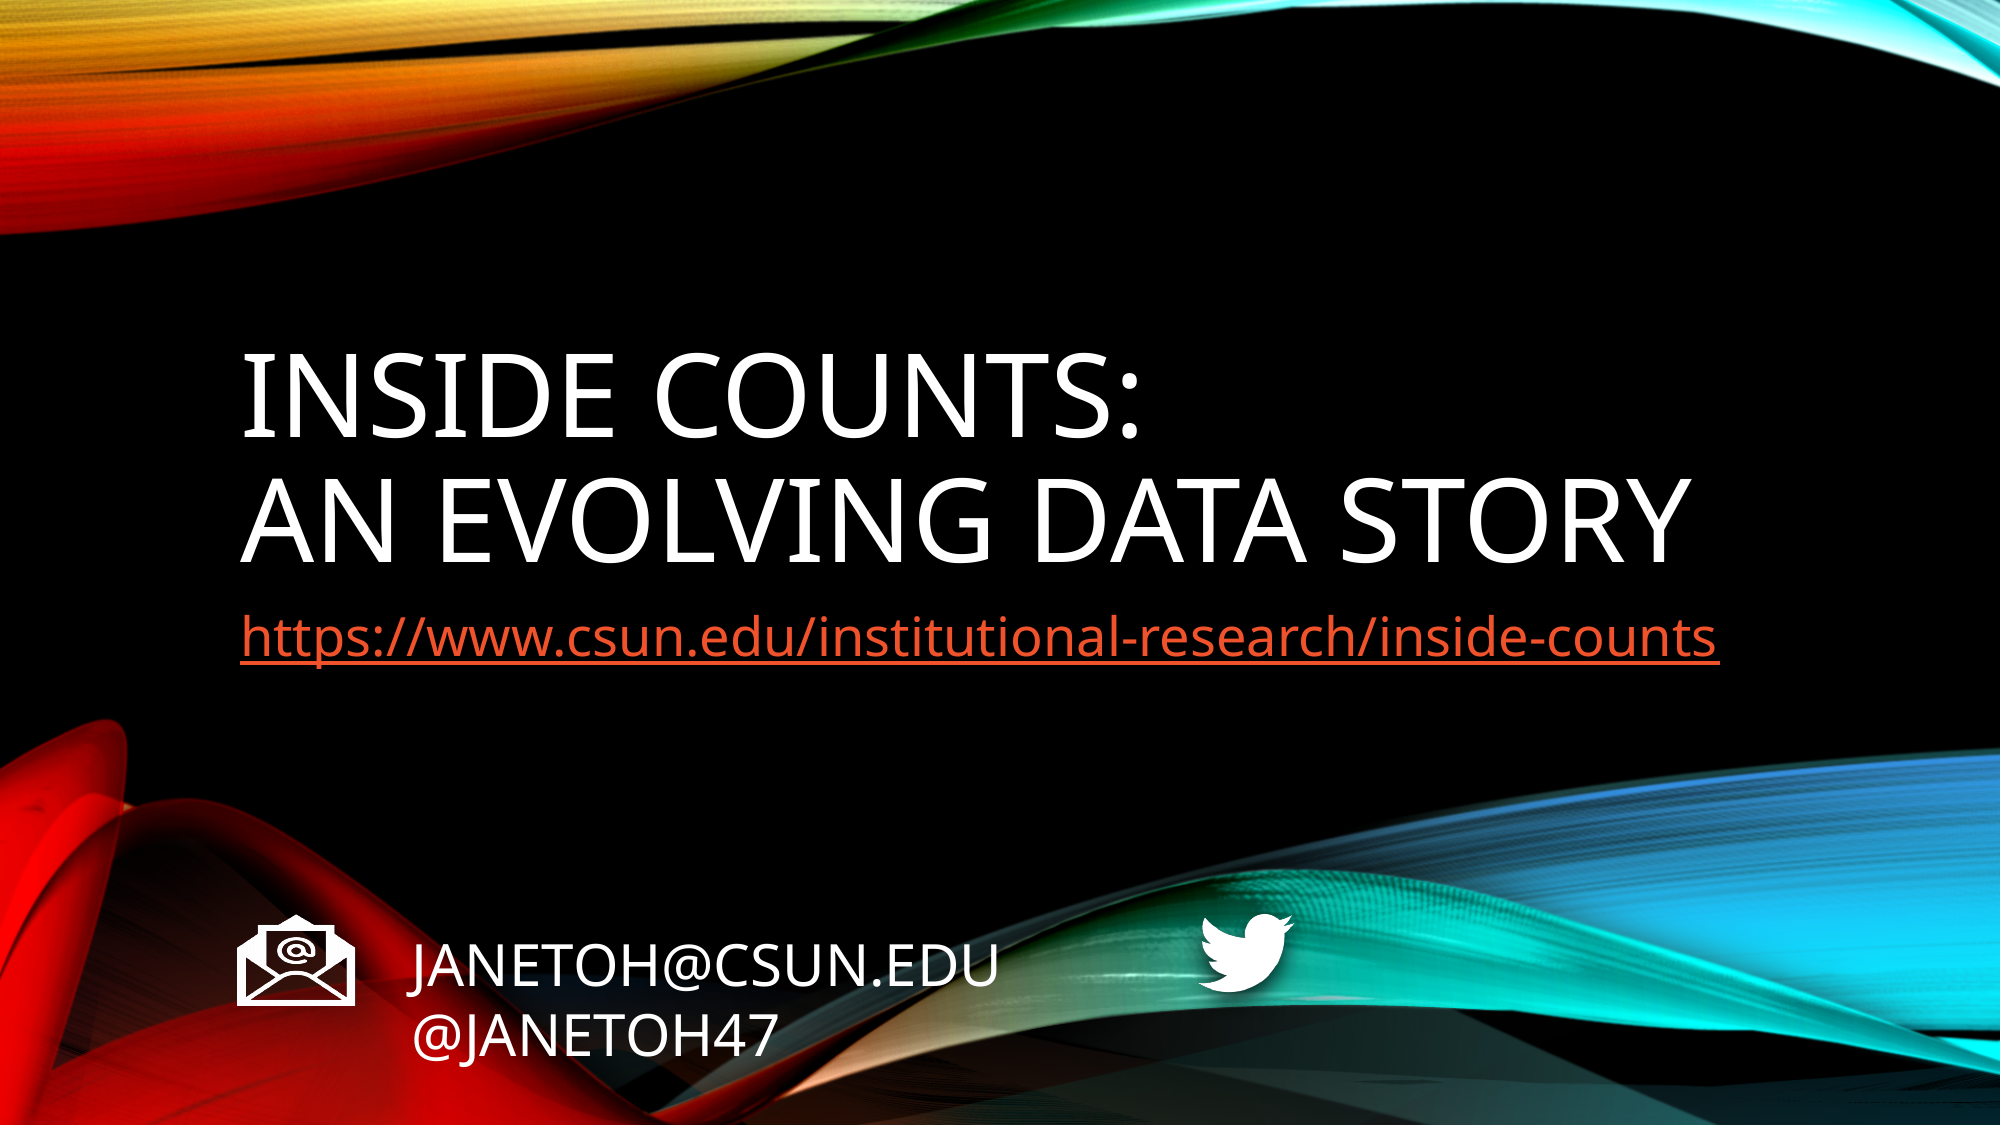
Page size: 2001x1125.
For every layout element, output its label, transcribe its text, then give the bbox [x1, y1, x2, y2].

title Inside counts: an evolving data story [225, 295, 1775, 595]
picture [0, 0, 2000, 237]
text_box JANETOH@CSUN.EDU @JANETOH47 [397, 920, 1948, 1075]
picture [0, 717, 2000, 1125]
subtitle https://www.csun.edu/institutional-research/inside-counts [225, 595, 1775, 709]
